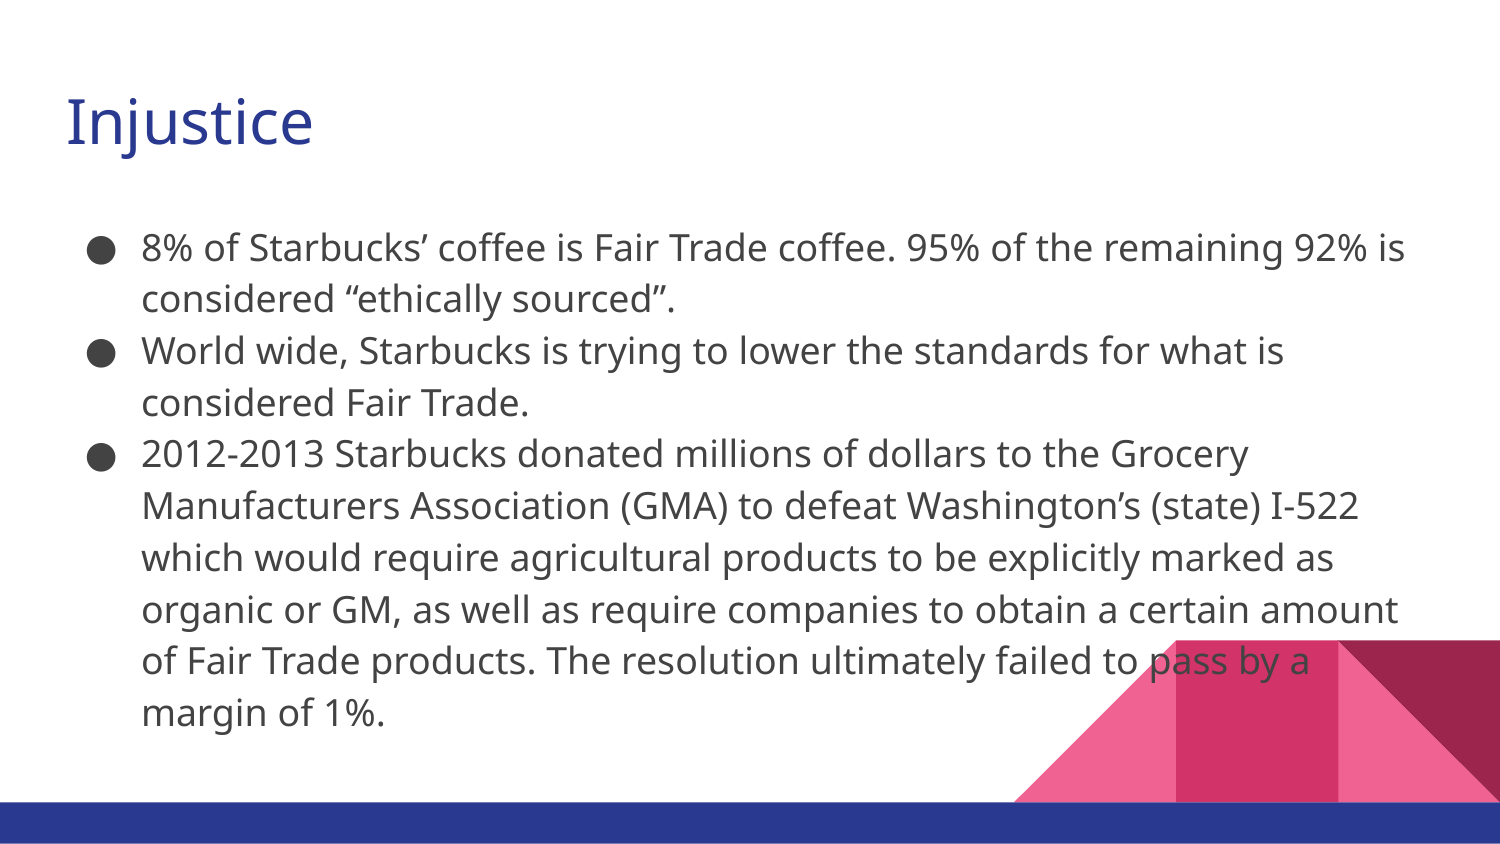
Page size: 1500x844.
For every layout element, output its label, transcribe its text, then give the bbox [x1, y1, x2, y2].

title Injustice [51, 67, 1449, 167]
list 8% of Starbucks’ coffee is Fair Trade coffee. 95% of the remaining 92% is considered “ethically sourced”. World wide, Starbucks is trying to lower the standards for what is considered Fair Trade. 2012-2013 Starbucks donated millions of dollars to the Grocery Manufacturers Association (GMA) to defeat Washington’s (state) I-522 which would require agricultural products to be explicitly marked as organic or GM, as well as require companies to obtain a certain amount of Fair Trade products. The resolution ultimately failed to pass by a margin of 1%. [51, 201, 1449, 750]
